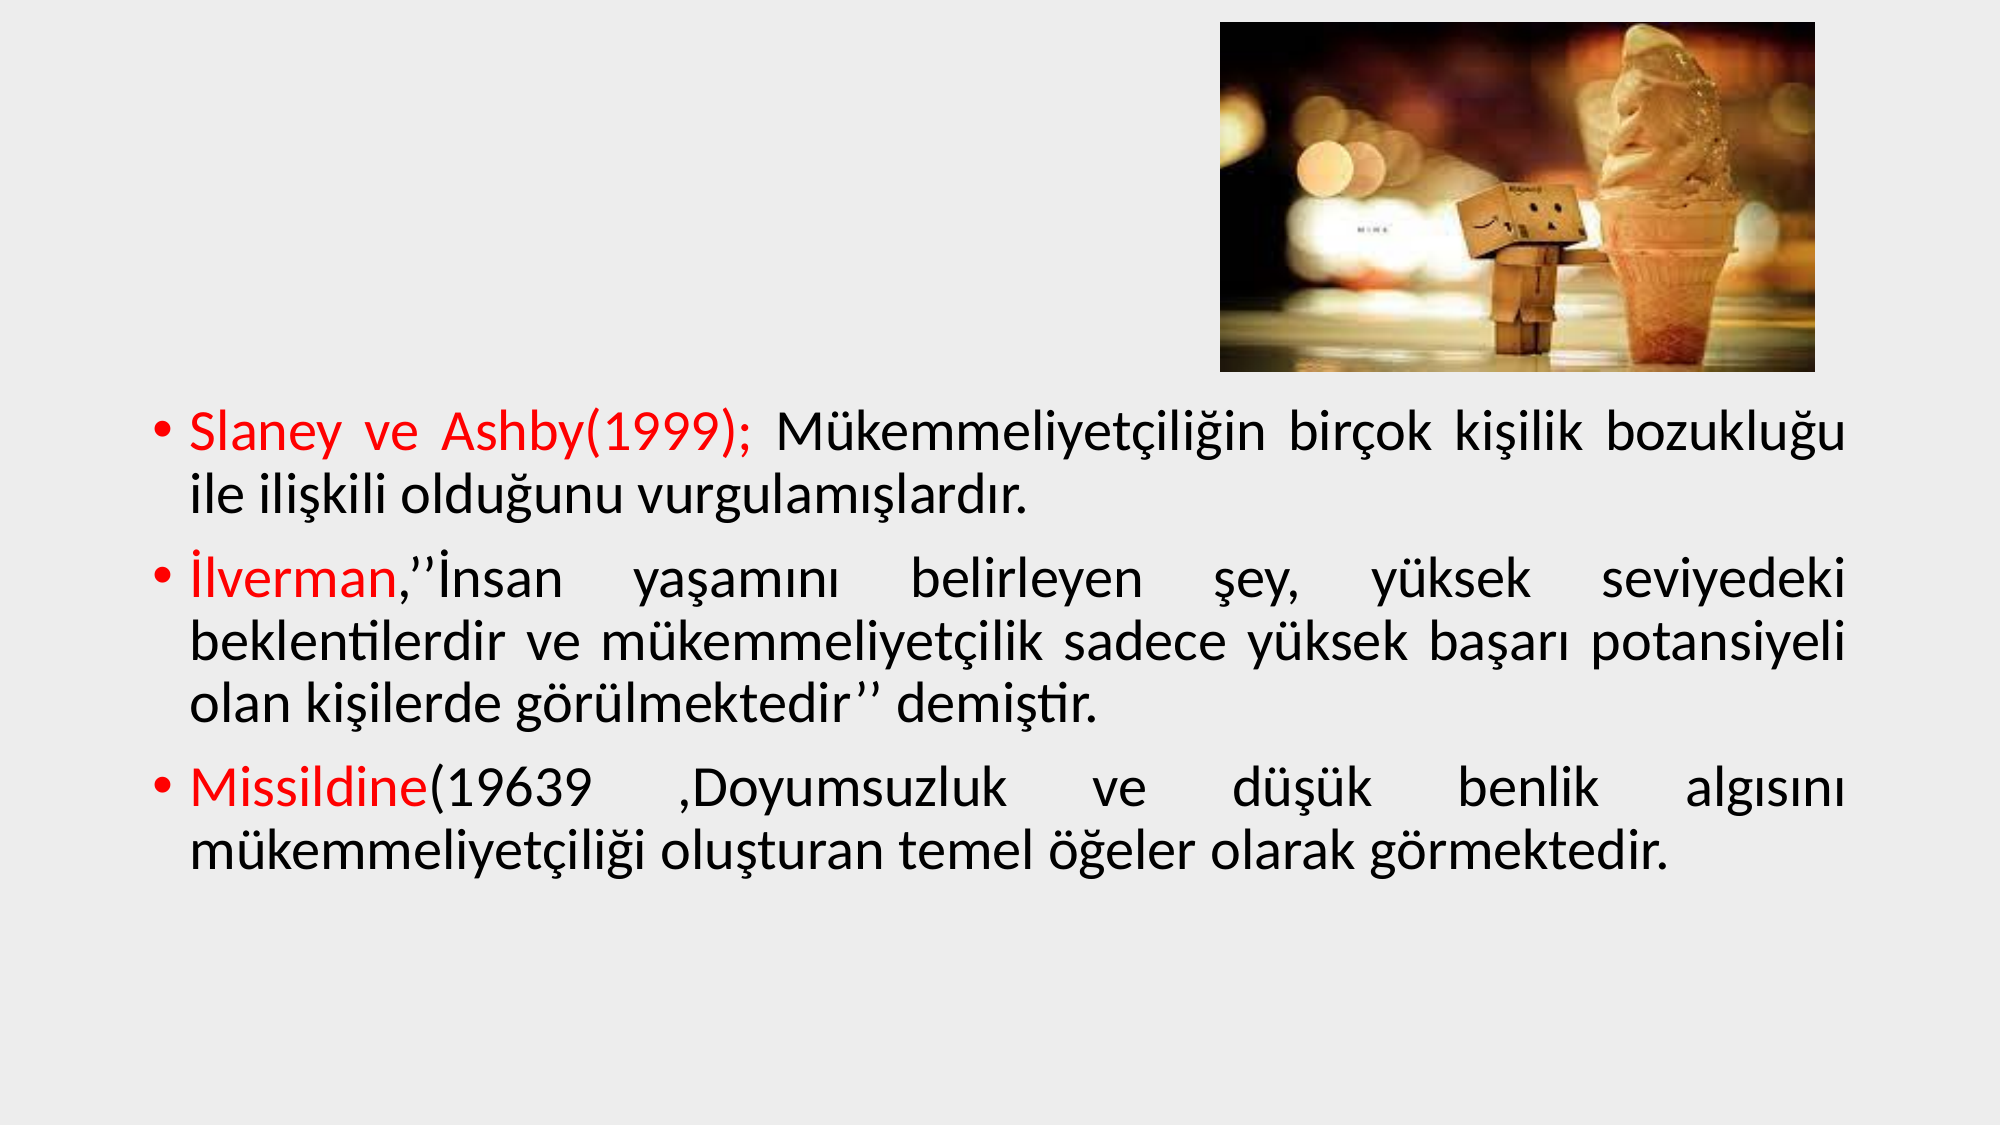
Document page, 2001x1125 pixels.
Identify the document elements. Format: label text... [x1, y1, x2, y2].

list Slaney ve Ashby(1999); Mükemmeliyetçiliğin birçok kişilik bozukluğu ile ilişkili olduğunu vurgulamışlardır. İlverman,’’İnsan yaşamını belirleyen şey, yüksek seviyedeki beklentilerdir ve mükemmeliyetçilik sadece yüksek başarı potansiyeli olan kişilerde görülmektedir’’ demiştir. Missildine(19639 ,Doyumsuzluk ve düşük benlik algısını mükemmeliyetçiliği oluşturan temel öğeler olarak görmektedir. [137, 392, 1863, 1014]
picture [1220, 22, 1815, 372]
